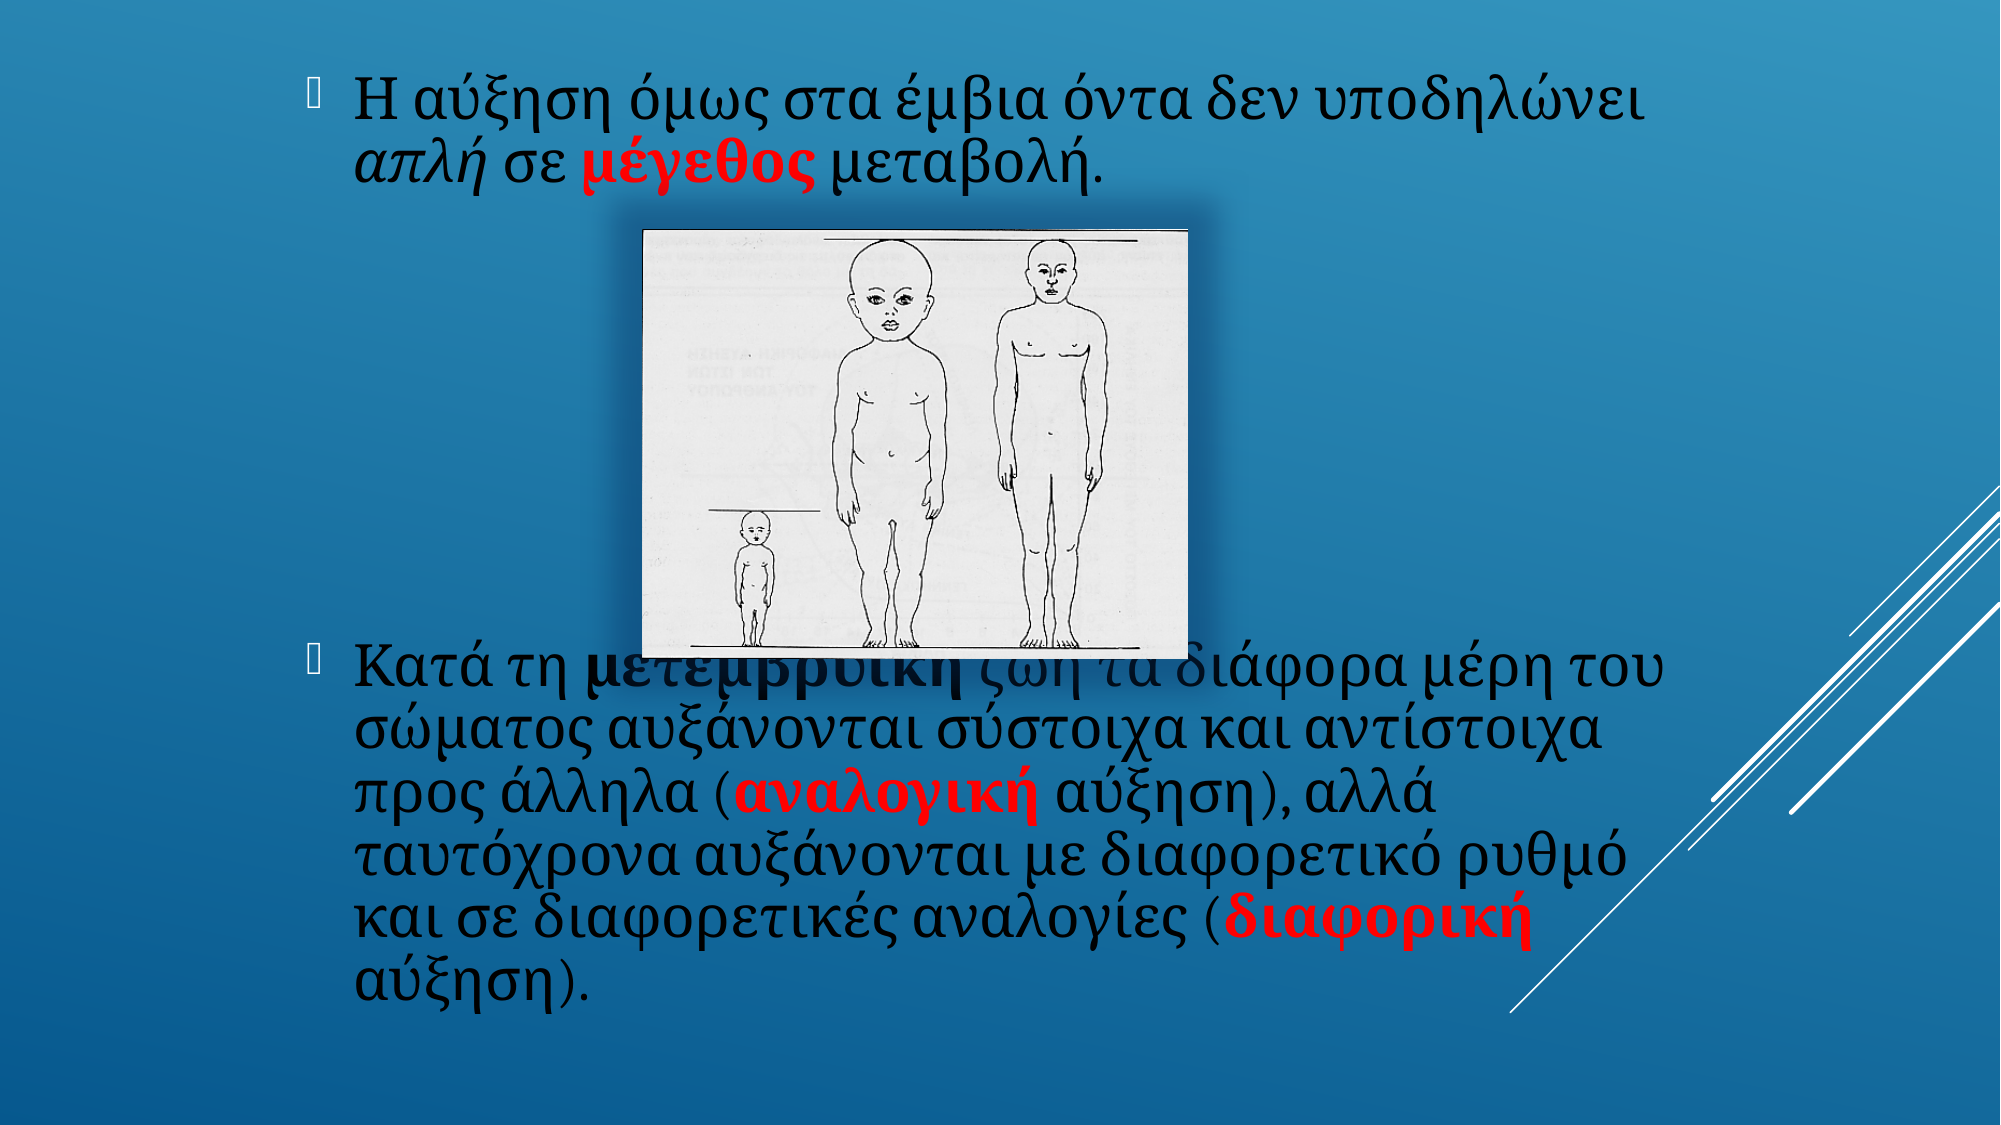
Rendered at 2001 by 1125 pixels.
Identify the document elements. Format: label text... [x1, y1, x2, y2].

list Η αύξηση όμως στα έμβια όντα δεν υποδηλώνει απλή σε μέγεθος μεταβολή. Κατά τη μετεμβρυϊκή ζωή τα διάφορα μέρη του σώματος αυξάνονται σύστοιχα και αντίστοιχα προς άλληλα (αναλογική αύξηση), αλλά ταυτόχρονα αυξάνονται με διαφορετικό ρυθμό και σε διαφορετικές αναλογίες (διαφορική αύξηση). [291, 12, 1709, 1071]
picture [641, 229, 1188, 659]
